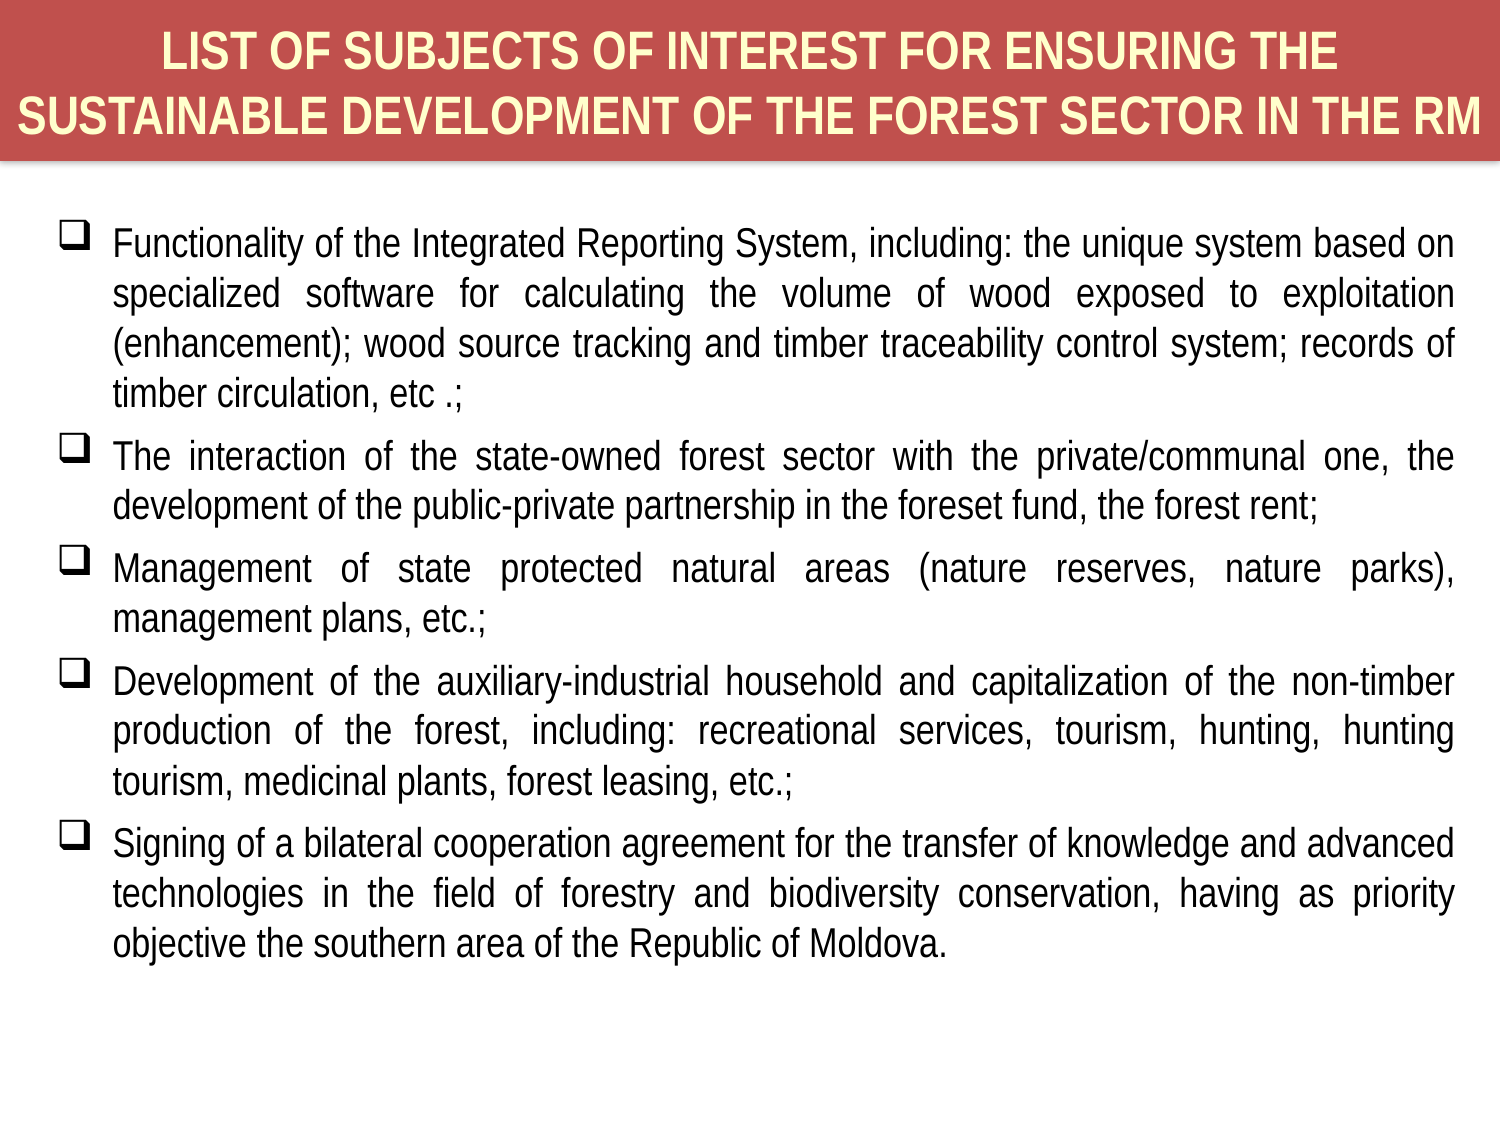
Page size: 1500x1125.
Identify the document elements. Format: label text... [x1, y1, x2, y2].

list Functionality of the Integrated Reporting System, including: the unique system based on specialized software for calculating the volume of wood exposed to exploitation (enhancement); wood source tracking and timber traceability control system; records of timber circulation, etc .; The interaction of the state-owned forest sector with the private/communal one, the development of the public-private partnership in the foreset fund, the forest rent; Management of state protected natural areas (nature reserves, nature parks), management plans, etc.; Development of the auxiliary-industrial household and capitalization of the non-timber production of the forest, including: recreational services, tourism, hunting, hunting tourism, medicinal plants, forest leasing, etc.; Signing of a bilateral cooperation agreement for the transfer of knowledge and advanced technologies in the field of forestry and biodiversity conservation, having as priority objective the southern area of the Republic of Moldova. [41, 208, 1471, 1040]
title LIST OF SUBJECTS OF INTEREST FOR ENSURING THE SUSTAINABLE DEVELOPMENT OF THE FOREST SECTOR IN THE RM [0, 0, 1500, 161]
